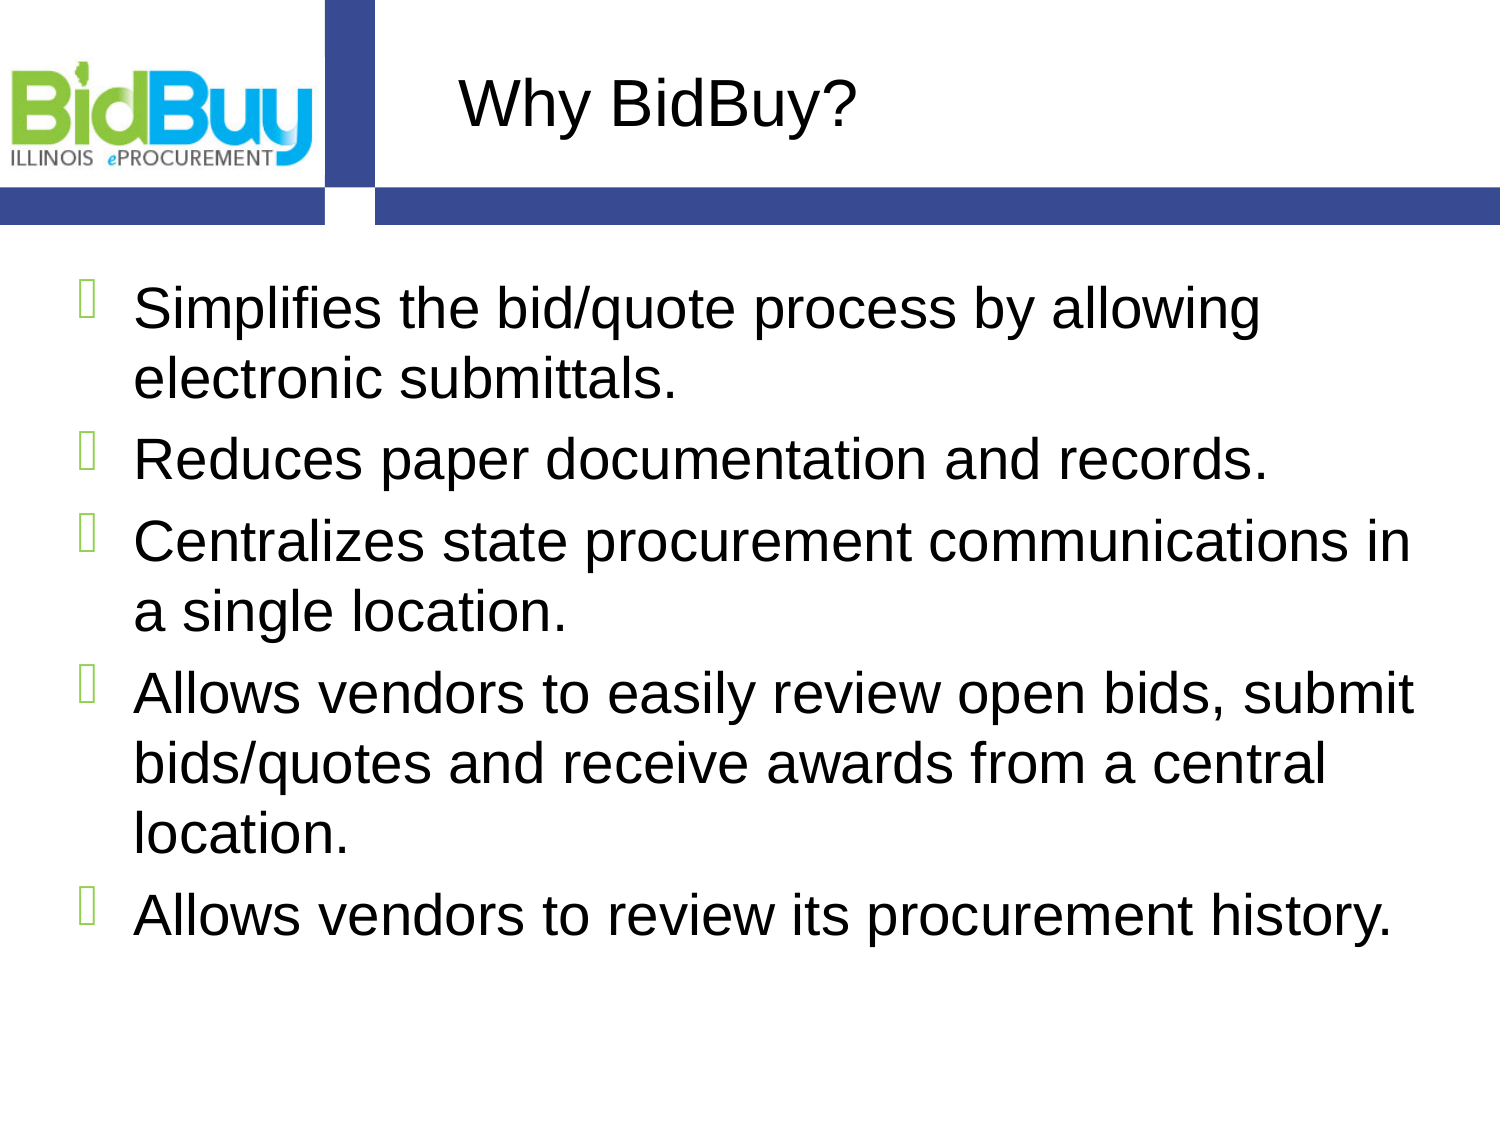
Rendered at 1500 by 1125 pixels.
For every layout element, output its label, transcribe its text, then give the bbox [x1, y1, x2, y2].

picture [0, 57, 325, 175]
list Simplifies the bid/quote process by allowing electronic submittals. Reduces paper documentation and records. Centralizes state procurement communications in a single location. Allows vendors to easily review open bids, submit bids/quotes and receive awards from a central location. Allows vendors to review its procurement history. [62, 262, 1475, 1113]
title Why BidBuy? [387, 37, 1438, 163]
